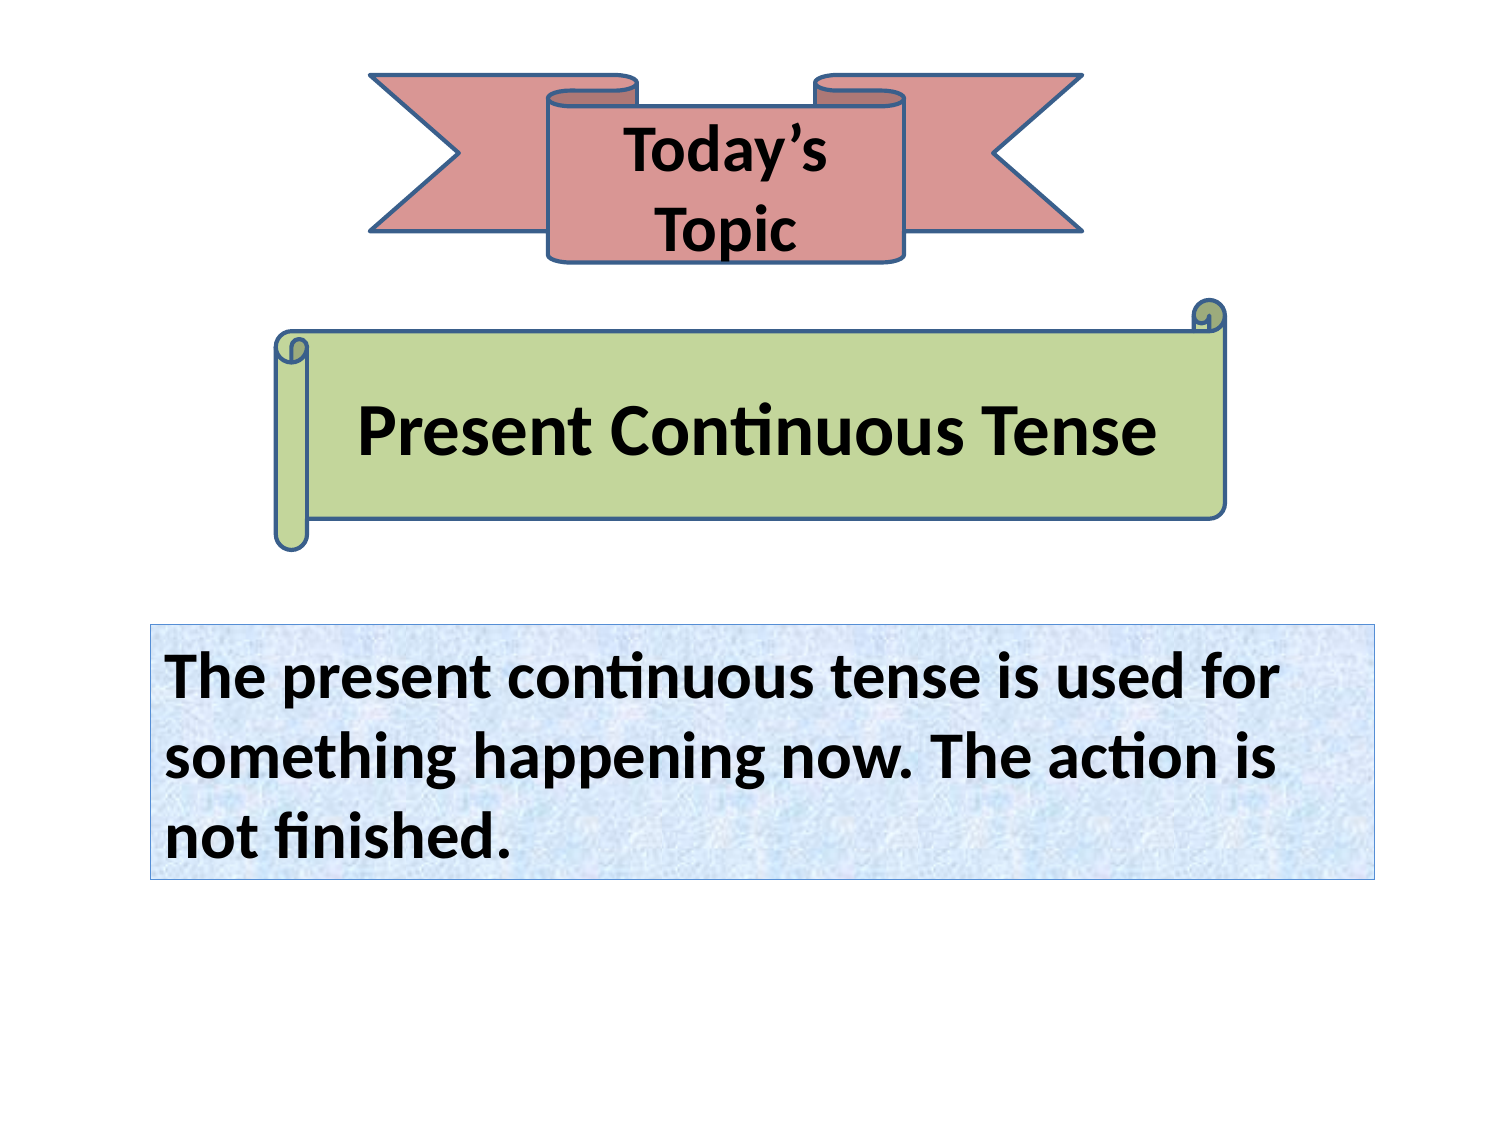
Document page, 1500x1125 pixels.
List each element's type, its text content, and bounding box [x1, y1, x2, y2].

text_box Today’s Topic [367, 72, 1085, 265]
text_box The present continuous tense is used for something happening now. The action is not finished. [150, 624, 1375, 880]
text_box Present Continuous Tense [273, 297, 1228, 553]
